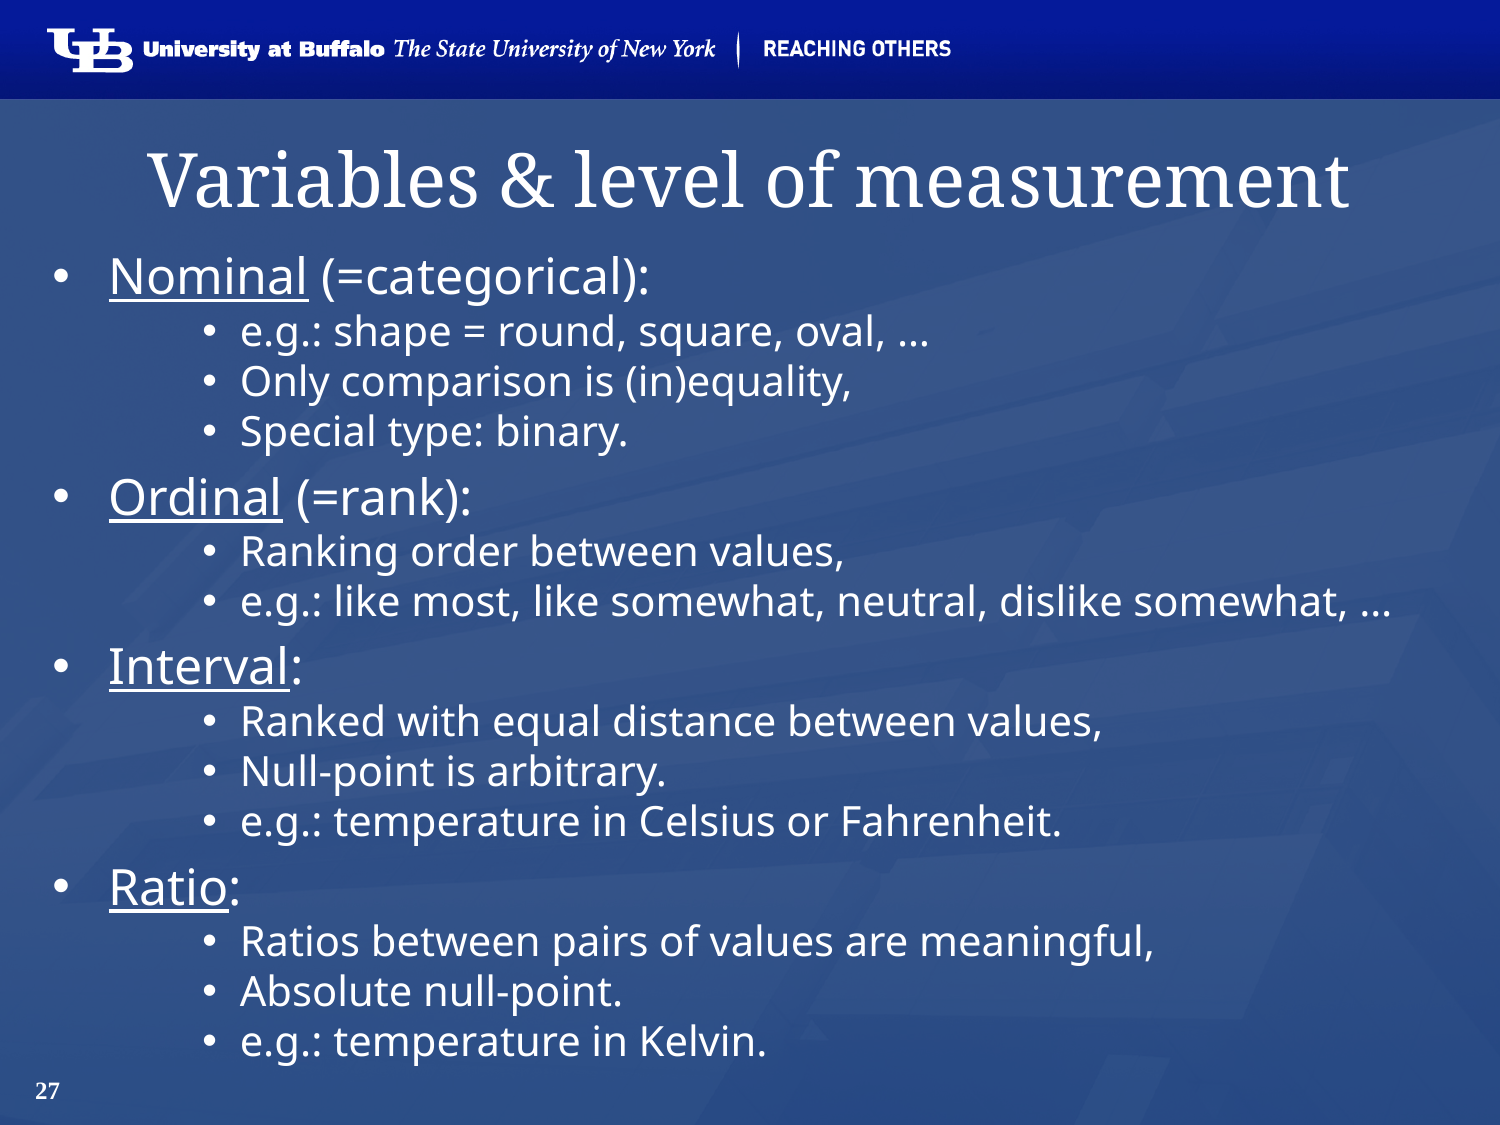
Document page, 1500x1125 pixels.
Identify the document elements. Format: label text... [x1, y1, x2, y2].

title Variables & level of measurement [37, 125, 1463, 237]
slide_number 27 [3, 1059, 75, 1120]
list Nominal (=categorical): e.g.: shape = round, square, oval, … Only comparison is (in)equality, Special type: binary. Ordinal (=rank): Ranking order between values, e.g.: like most, like somewhat, neutral, dislike somewhat, … Interval: Ranked with equal distance between values, Null-point is arbitrary. e.g.: temperature in Celsius or Fahrenheit. Ratio: Ratios between pairs of values are meaningful, Absolute null-point. e.g.: temperature in Kelvin. [37, 237, 1463, 1050]
picture [0, 0, 1500, 99]
